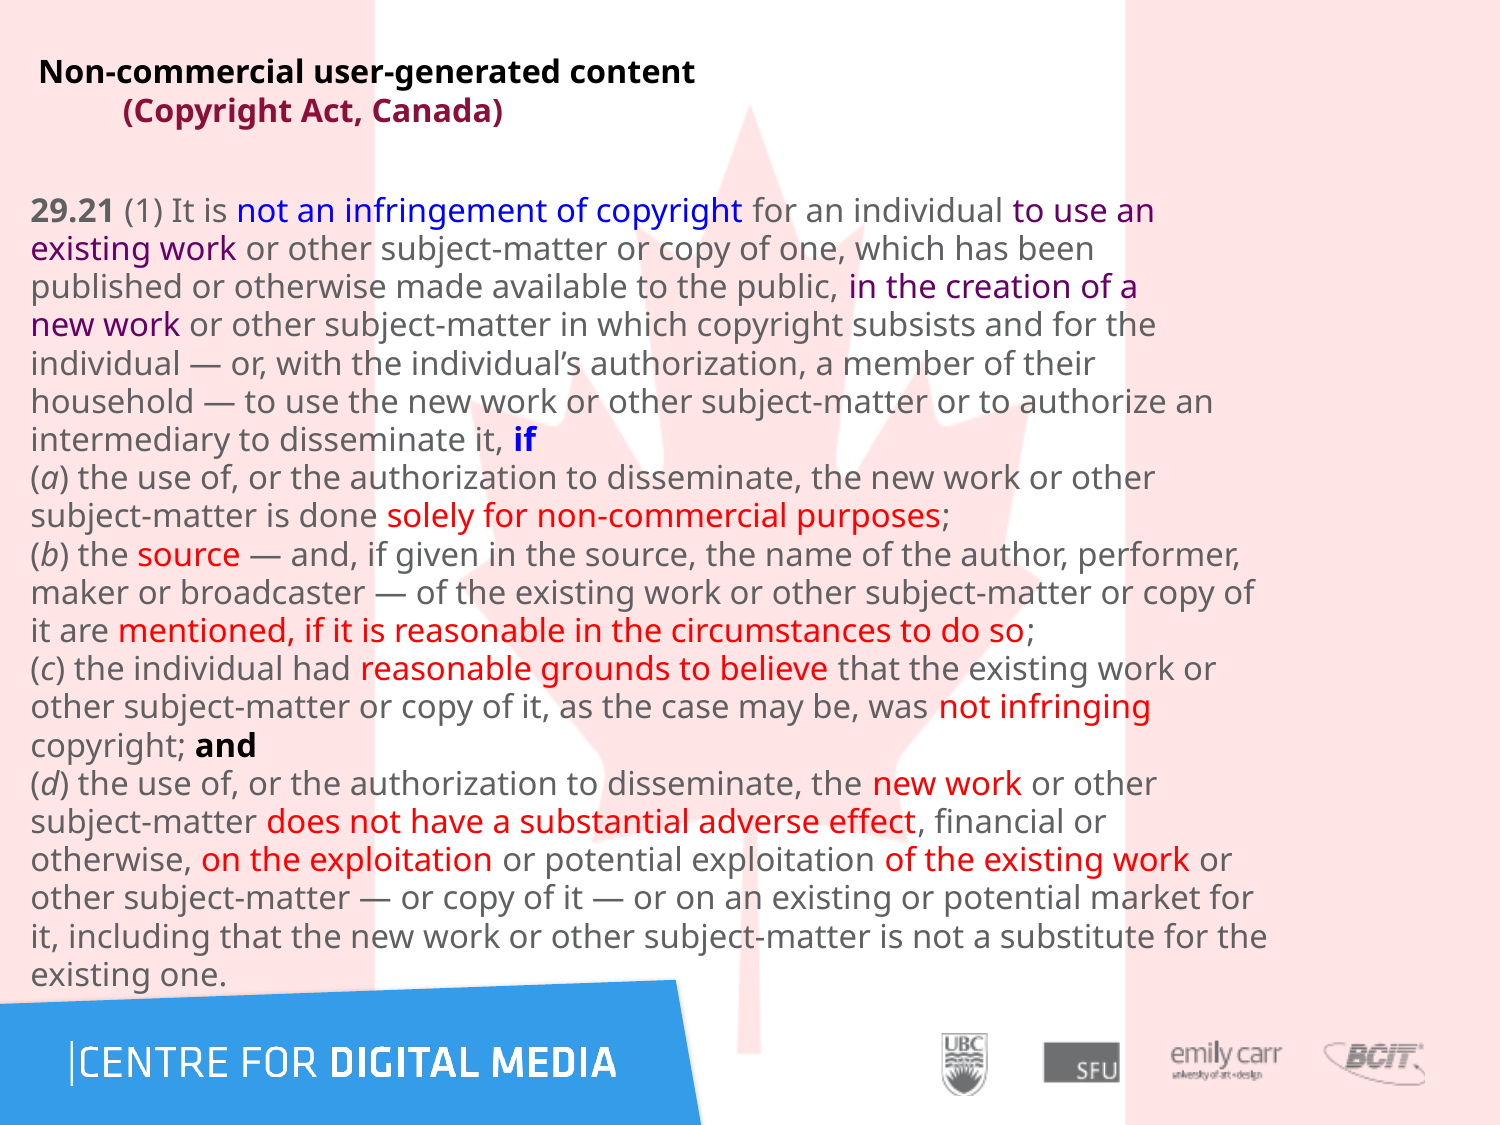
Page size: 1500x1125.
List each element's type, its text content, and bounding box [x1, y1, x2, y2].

title Non-commercial user-generated content (Copyright Act, Canada) [0, 0, 1500, 185]
list 29.21 (1) It is not an infringement of copyright for an individual to use an existing work or other subject-matter or copy of one, which has been published or otherwise made available to the public, in the creation of a new work or other subject-matter in which copyright subsists and for the individual — or, with the individual’s authorization, a member of their household — to use the new work or other subject-matter or to authorize an intermediary to disseminate it, if (a) the use of, or the authorization to disseminate, the new work or other subject-matter is done solely for non-commercial purposes; (b) the source — and, if given in the source, the name of the author, performer, maker or broadcaster — of the existing work or other subject-matter or copy of it are mentioned, if it is reasonable in the circumstances to do so; (c) the individual had reasonable grounds to believe that the existing work or other subject-matter or copy of it, as the case may be, was not infringing copyright; and (d) the use of, or the authorization to disseminate, the new work or other subject-matter does not have a substantial adverse effect, financial or otherwise, on the exploitation or potential exploitation of the existing work or other subject-matter — or copy of it — or on an existing or potential market for it, including that the new work or other subject-matter is not a substitute for the existing one. [17, 184, 1500, 1024]
